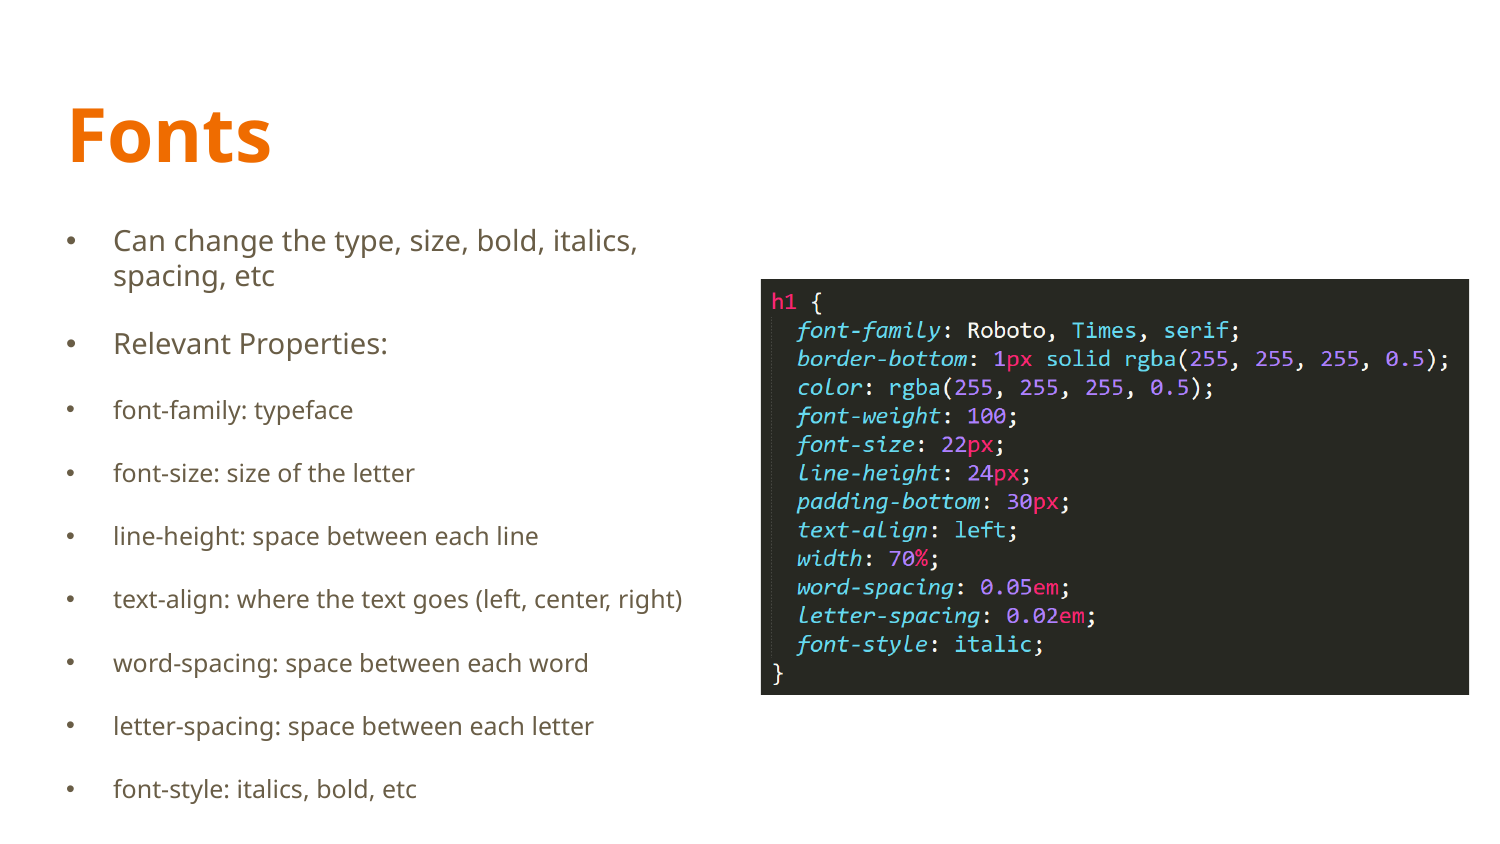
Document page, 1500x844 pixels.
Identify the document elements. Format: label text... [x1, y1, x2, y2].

picture [760, 278, 1470, 695]
list Can change the type, size, bold, italics, spacing, etc Relevant Properties: font-family: typeface font-size: size of the letter line-height: space between each line text-align: where the text goes (left, center, right) word-spacing: space between each word letter-spacing: space between each letter font-style: italics, bold, etc [51, 207, 708, 750]
title Fonts [51, 72, 1449, 189]
